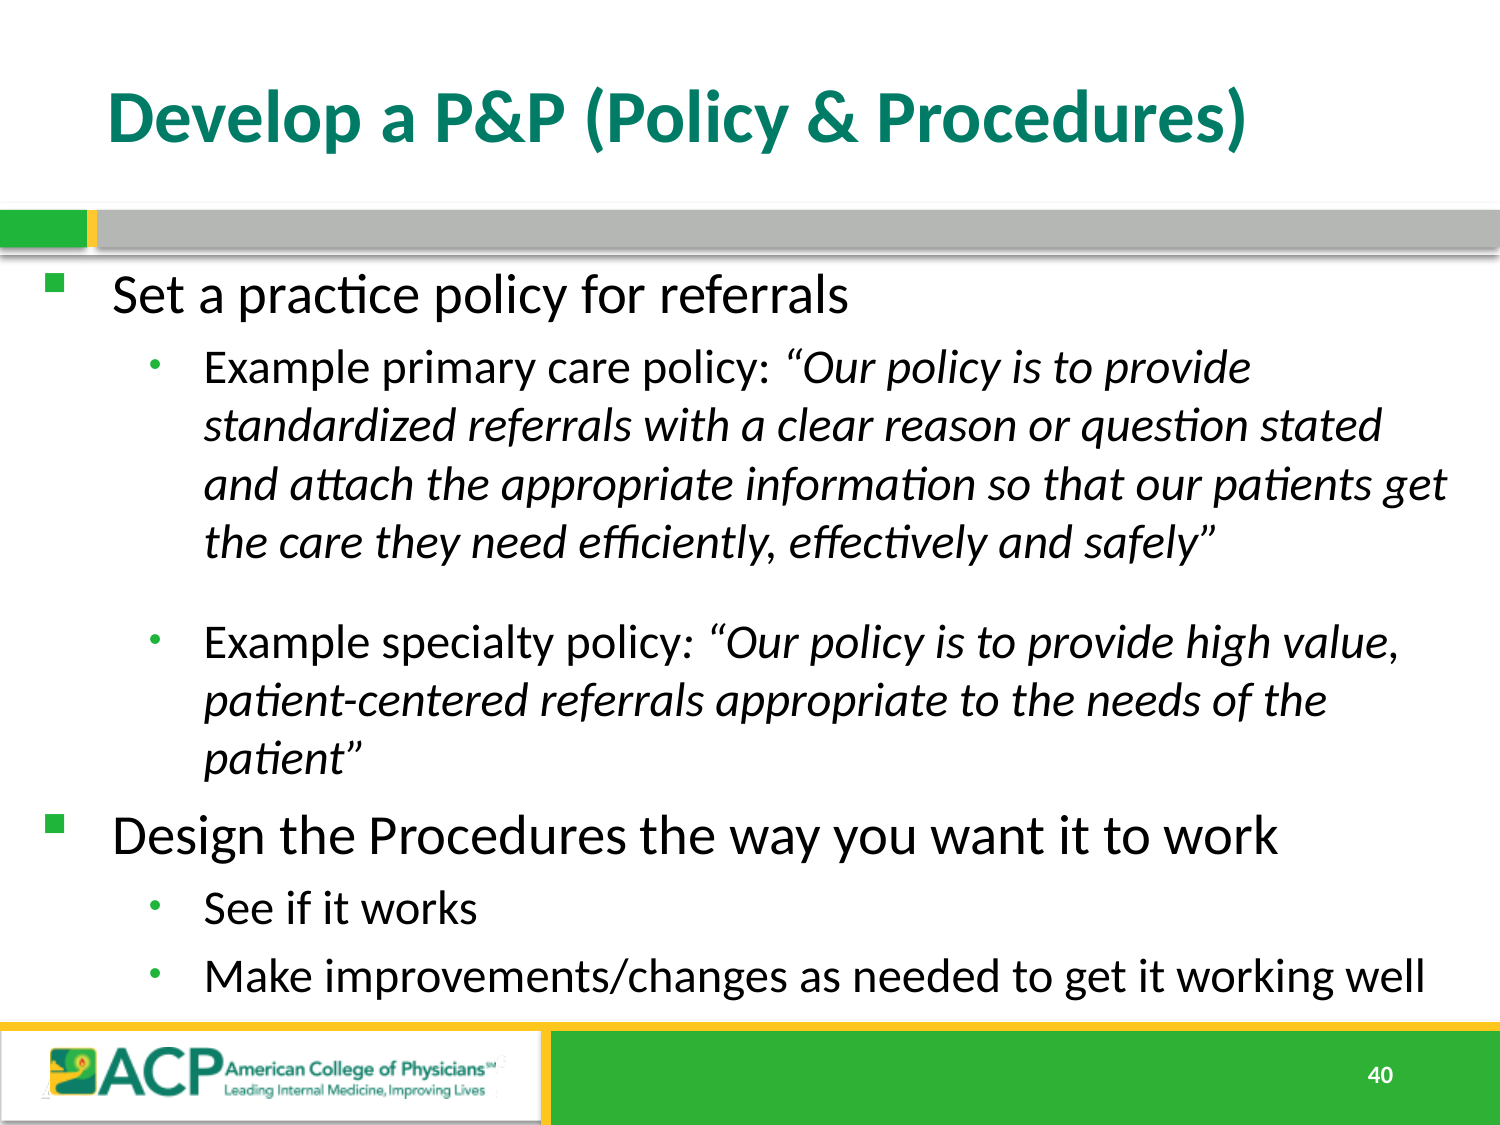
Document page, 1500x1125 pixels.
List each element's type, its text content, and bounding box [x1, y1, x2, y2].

list Set a practice policy for referrals Example primary care policy: “Our policy is to provide standardized referrals with a clear reason or question stated and attach the appropriate information so that our patients get the care they need efficiently, effectively and safely” Example specialty policy: “Our policy is to provide high value, patient-centered referrals appropriate to the needs of the patient” Design the Procedures the way you want it to work See if it works Make improvements/changes as needed to get it working well [24, 249, 1475, 1100]
title Develop a P&P (Policy & Procedures) [75, 50, 1425, 175]
